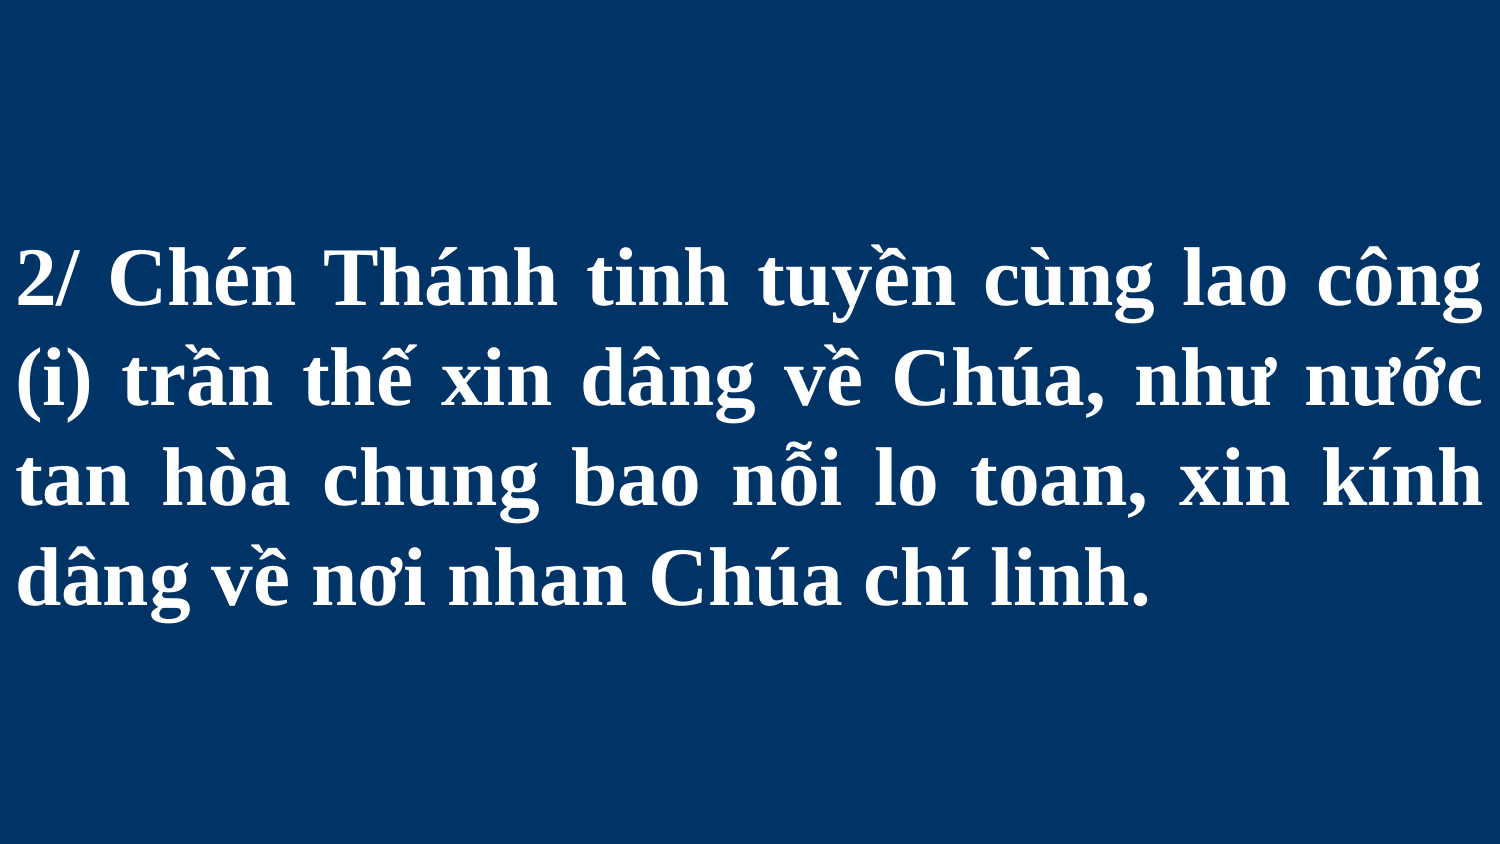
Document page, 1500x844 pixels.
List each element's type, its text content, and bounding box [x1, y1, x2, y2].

title 2/ Chén Thánh tinh tuyền cùng lao công (i) trần thế xin dâng về Chúa, như nước tan hòa chung bao nỗi lo toan, xin kính dâng về nơi nhan Chúa chí linh. [0, 0, 1500, 844]
